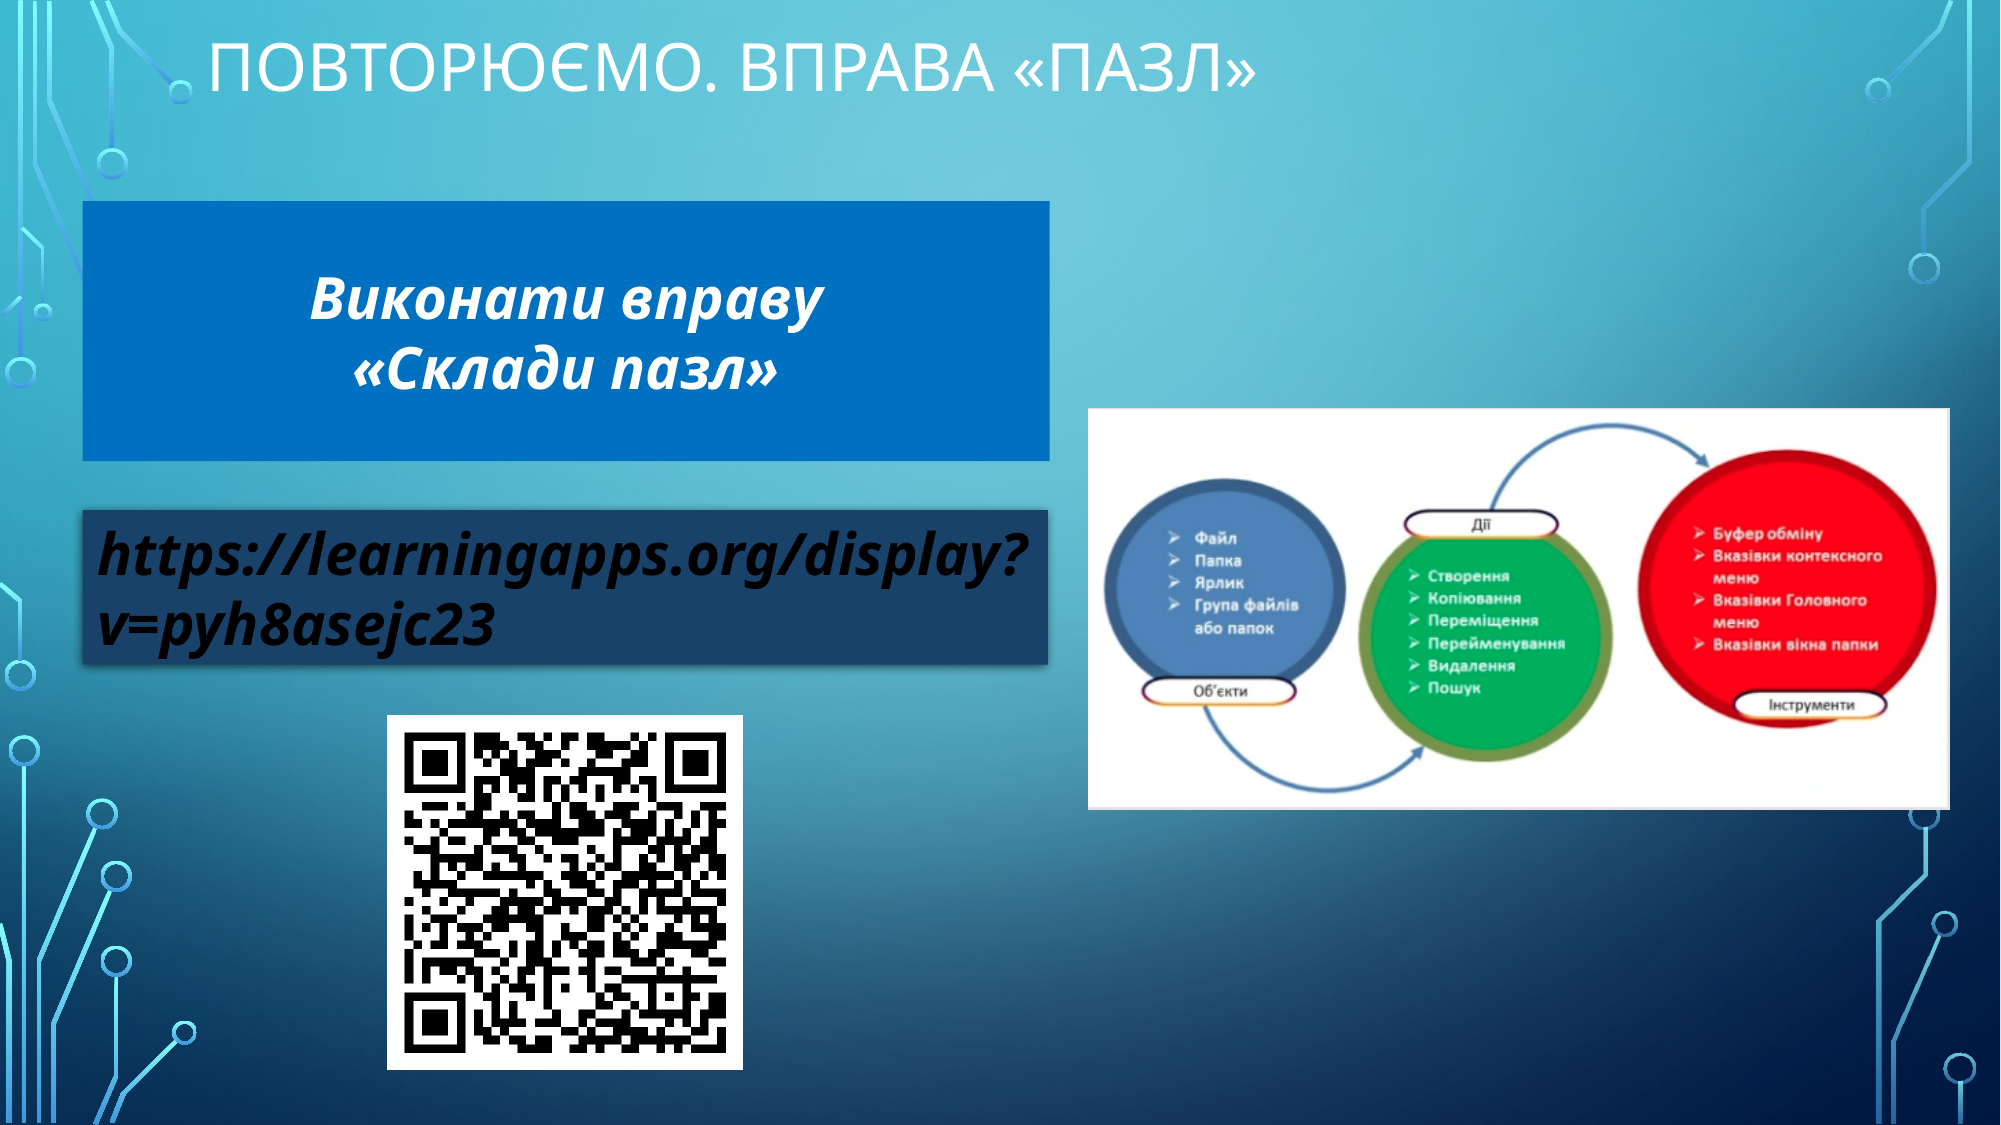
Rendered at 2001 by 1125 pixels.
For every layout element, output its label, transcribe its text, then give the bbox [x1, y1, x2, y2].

text_box https://learningapps.org/display?v=pyh8asejc23 [82, 510, 1048, 665]
picture [387, 715, 743, 1071]
title Повторюємо. Вправа «Пазл» [191, 26, 1950, 114]
picture [1087, 408, 1951, 811]
text_box Виконати вправу «Склади пазл» [81, 200, 1051, 462]
